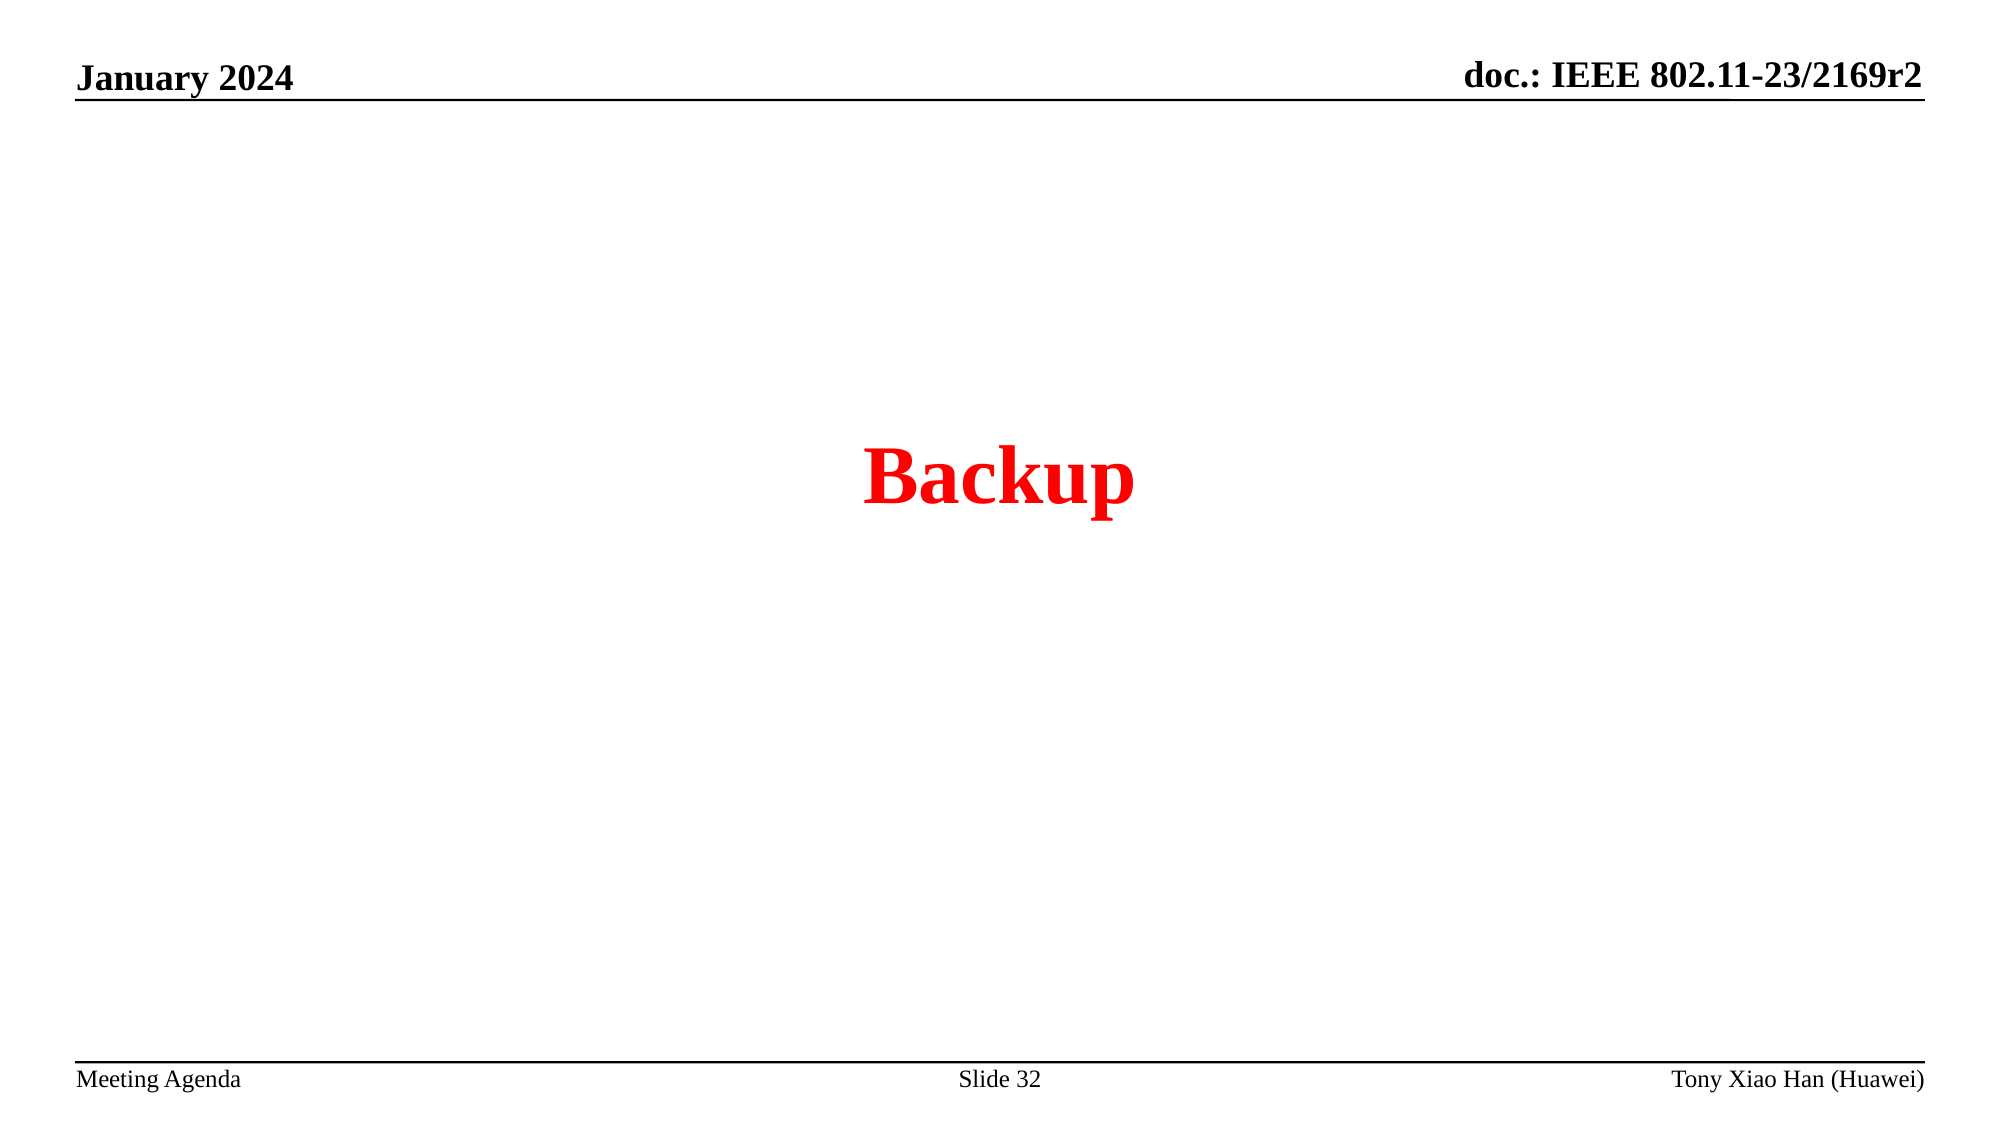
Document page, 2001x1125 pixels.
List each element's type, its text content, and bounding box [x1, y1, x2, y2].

text_box Backup [362, 412, 1638, 950]
